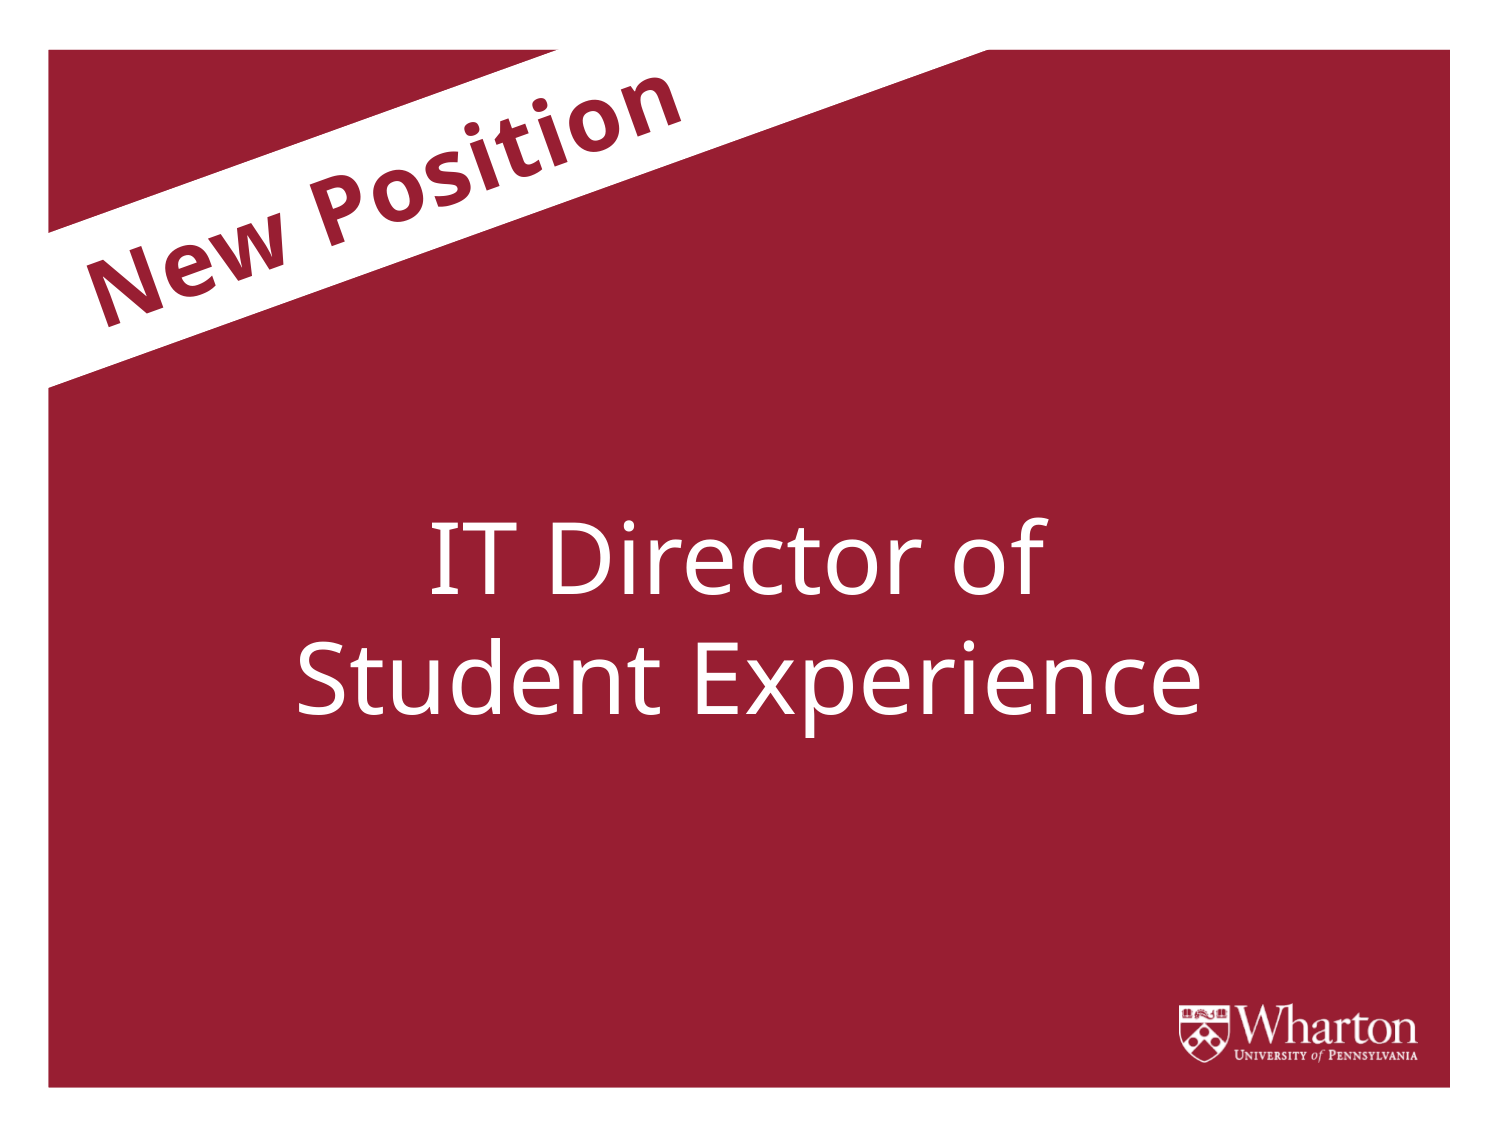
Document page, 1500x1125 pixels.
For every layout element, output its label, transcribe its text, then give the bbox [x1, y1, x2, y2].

picture [1179, 1003, 1418, 1063]
list IT Director of Student Experience [50, 487, 1450, 980]
text_box New Position [0, 0, 1126, 406]
